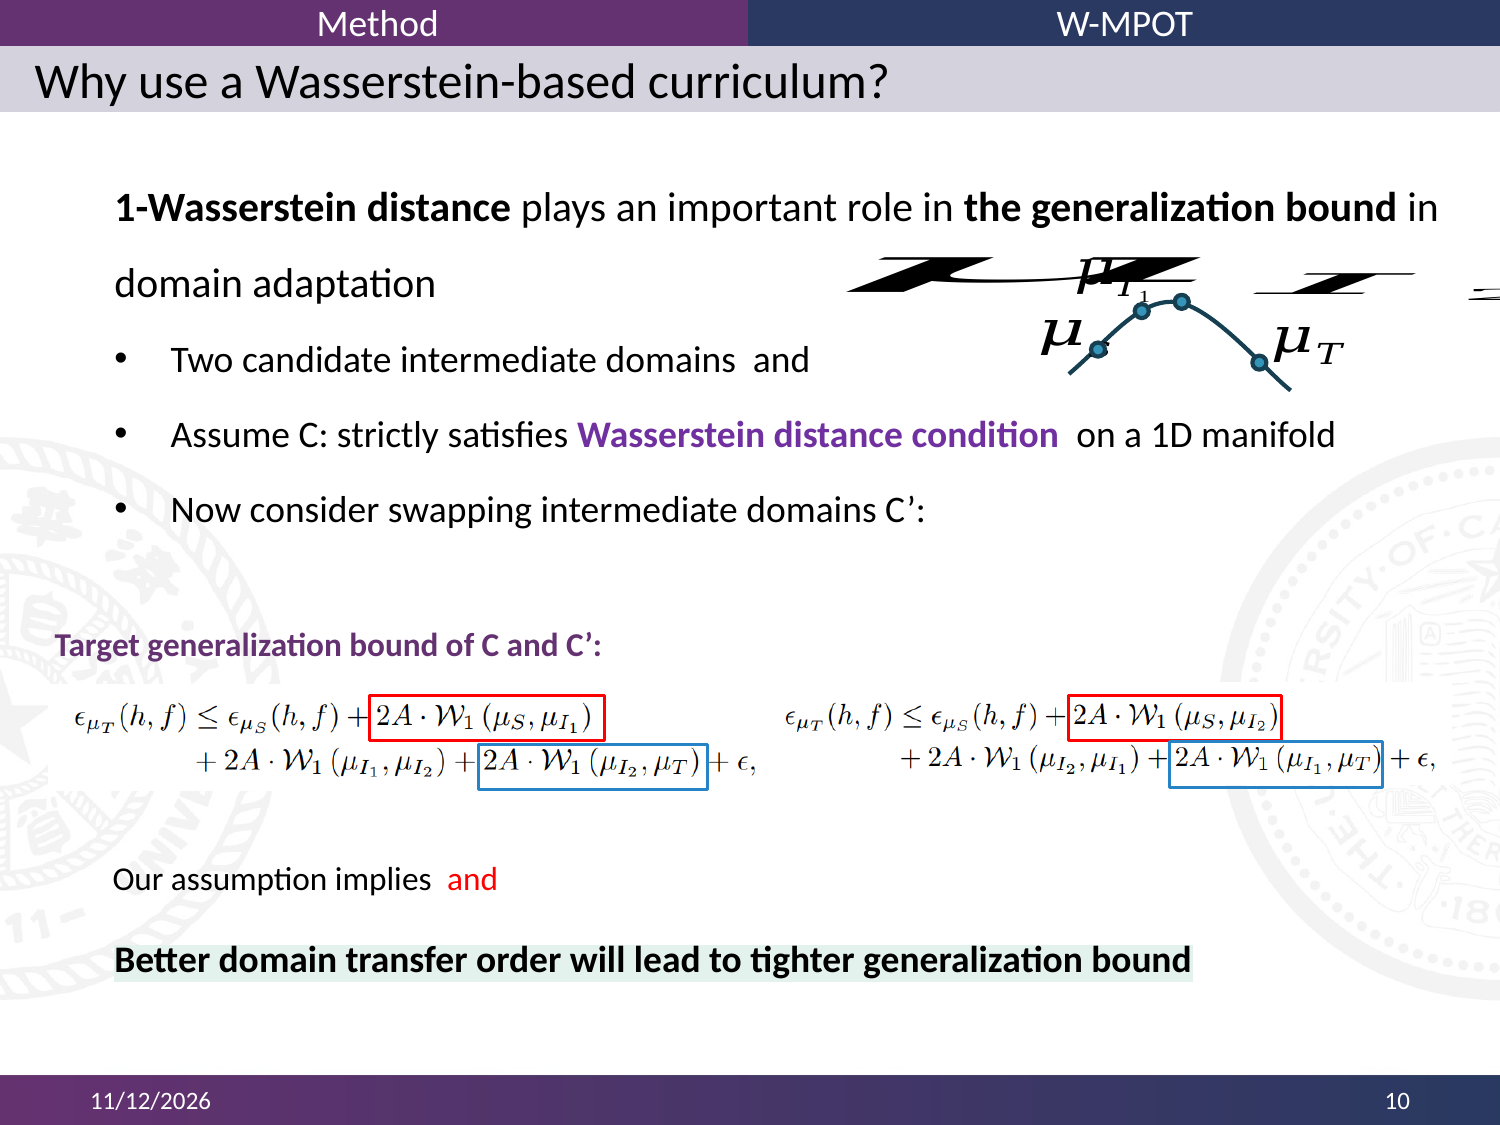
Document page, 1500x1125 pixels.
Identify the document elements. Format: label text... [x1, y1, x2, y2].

text_box [1132, 302, 1151, 321]
text_box [1088, 340, 1108, 359]
text_box [1067, 299, 1293, 393]
text_box [1250, 353, 1269, 372]
list W-MPOT [749, 0, 1500, 43]
text_box Target generalization bound of C and C’: [39, 615, 730, 671]
list Method [5, 0, 749, 43]
text_box [1172, 292, 1191, 311]
title Why use a Wasserstein-based curriculum? [19, 53, 1471, 104]
picture [0, 112, 1500, 1125]
